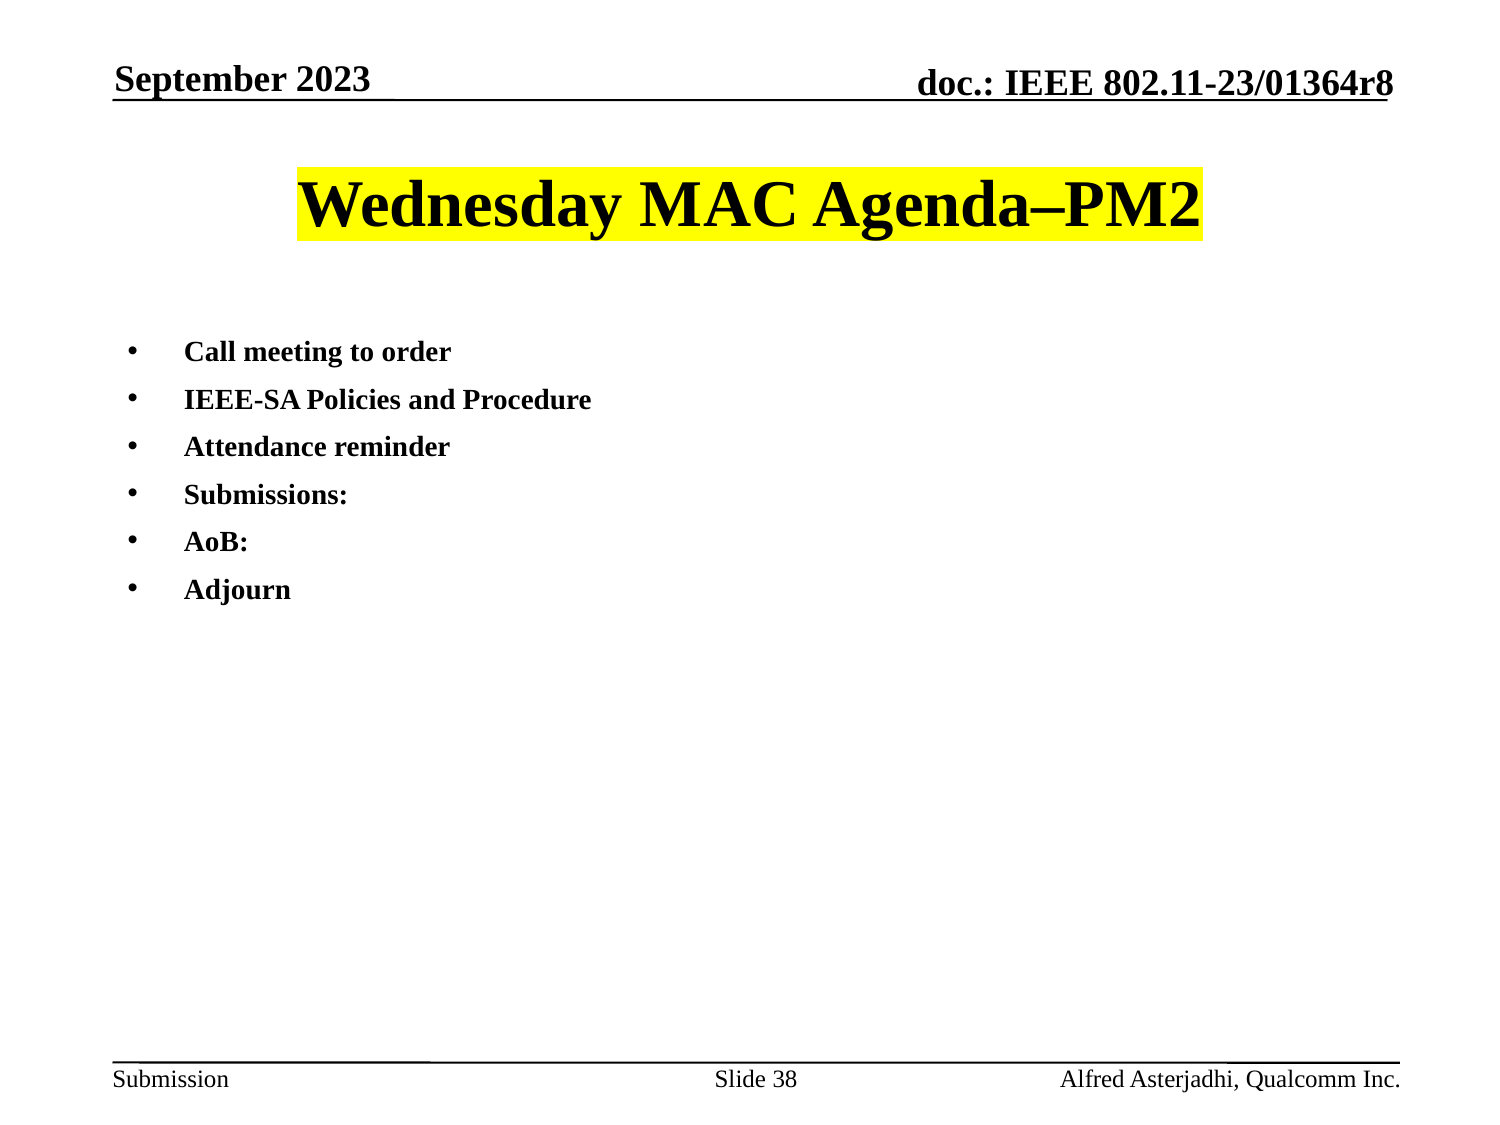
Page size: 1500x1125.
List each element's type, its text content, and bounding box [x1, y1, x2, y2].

title Wednesday MAC Agenda–PM2 [112, 112, 1388, 288]
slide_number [114, 54, 423, 100]
footer Alfred Asterjadhi, Qualcomm Inc. [878, 1061, 1402, 1093]
list Call meeting to order IEEE-SA Policies and Procedure Attendance reminder Submissions: AoB: Adjourn [112, 324, 1388, 1063]
slide_number Slide 38 [712, 1061, 800, 1123]
